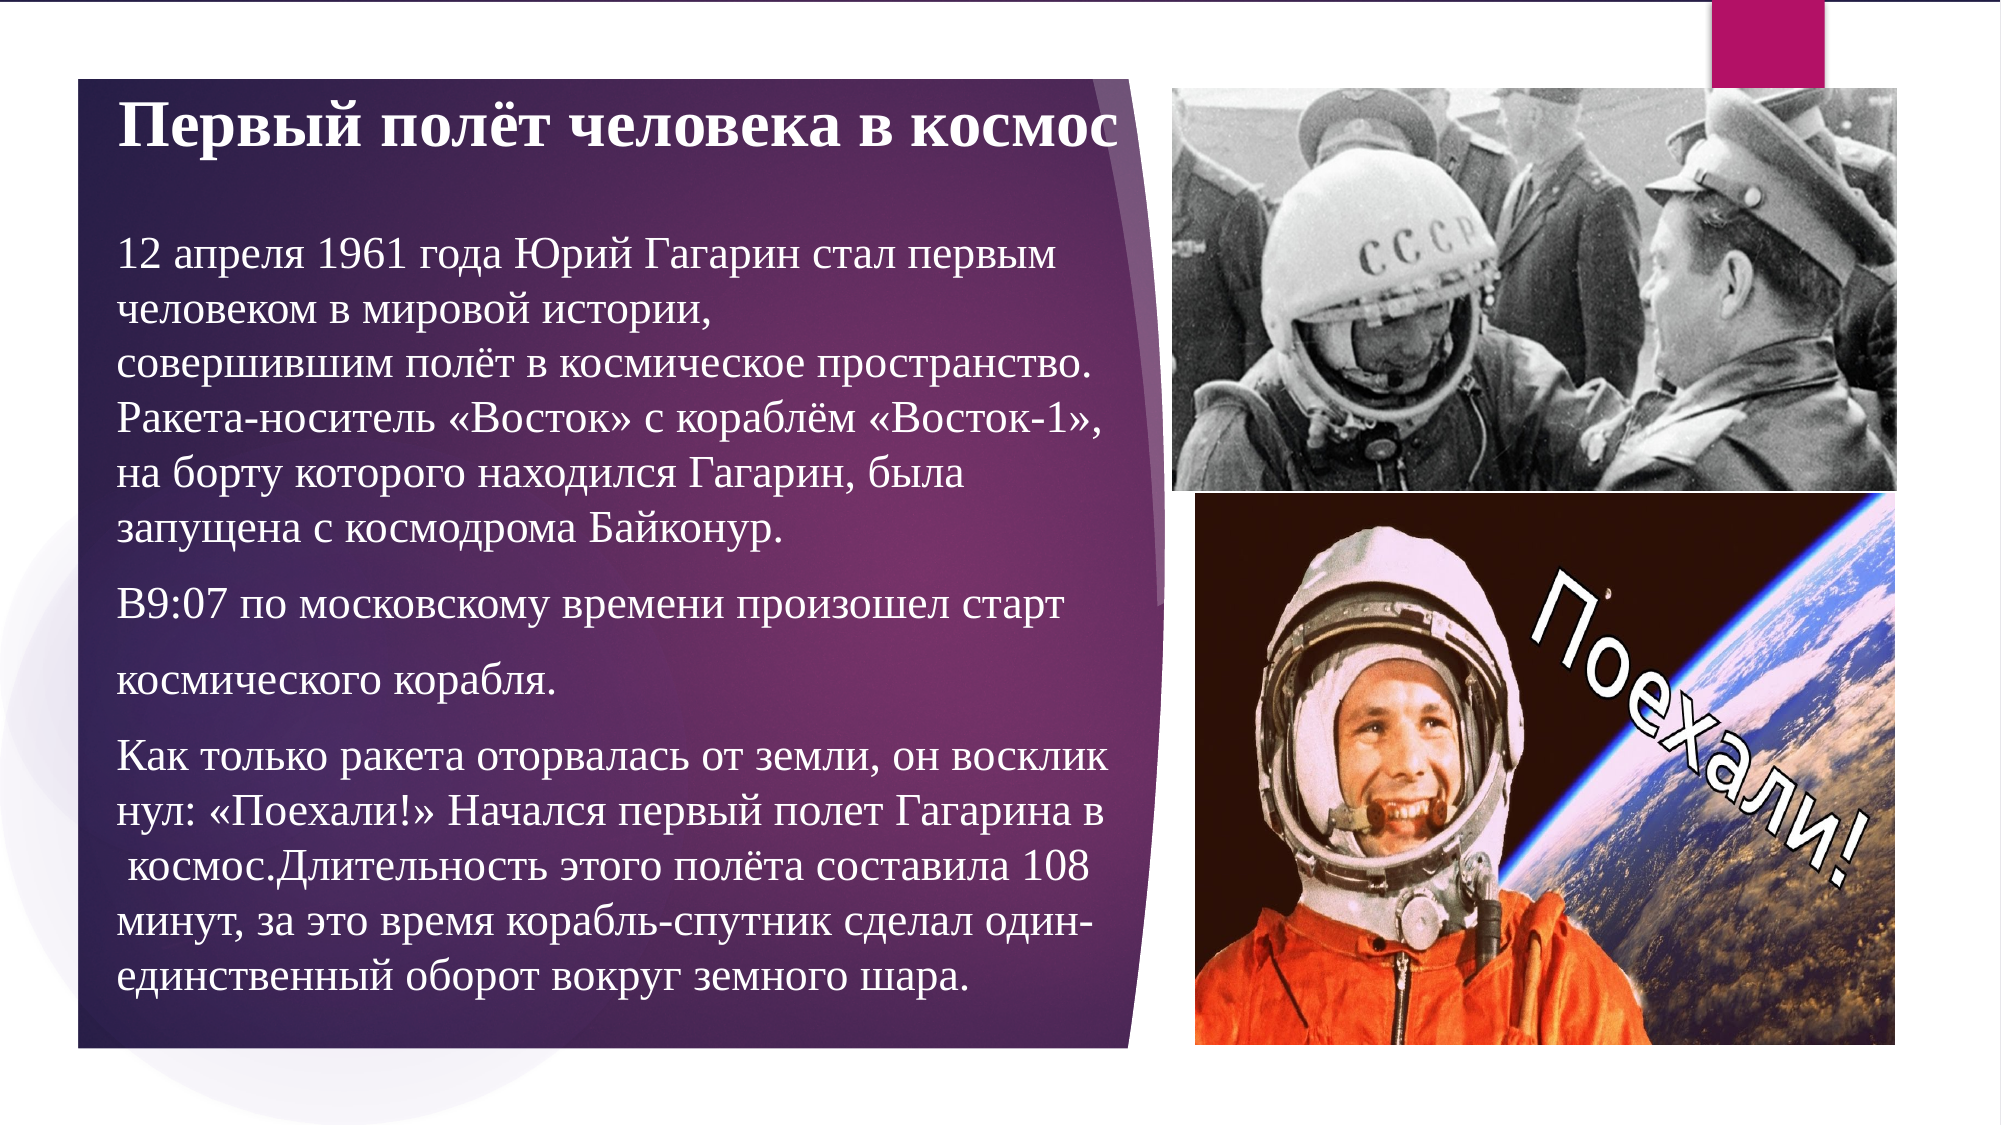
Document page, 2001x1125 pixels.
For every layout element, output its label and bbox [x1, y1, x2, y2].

text_box [0, 0, 2000, 1125]
picture [1194, 493, 1896, 1045]
picture [1171, 88, 1897, 492]
